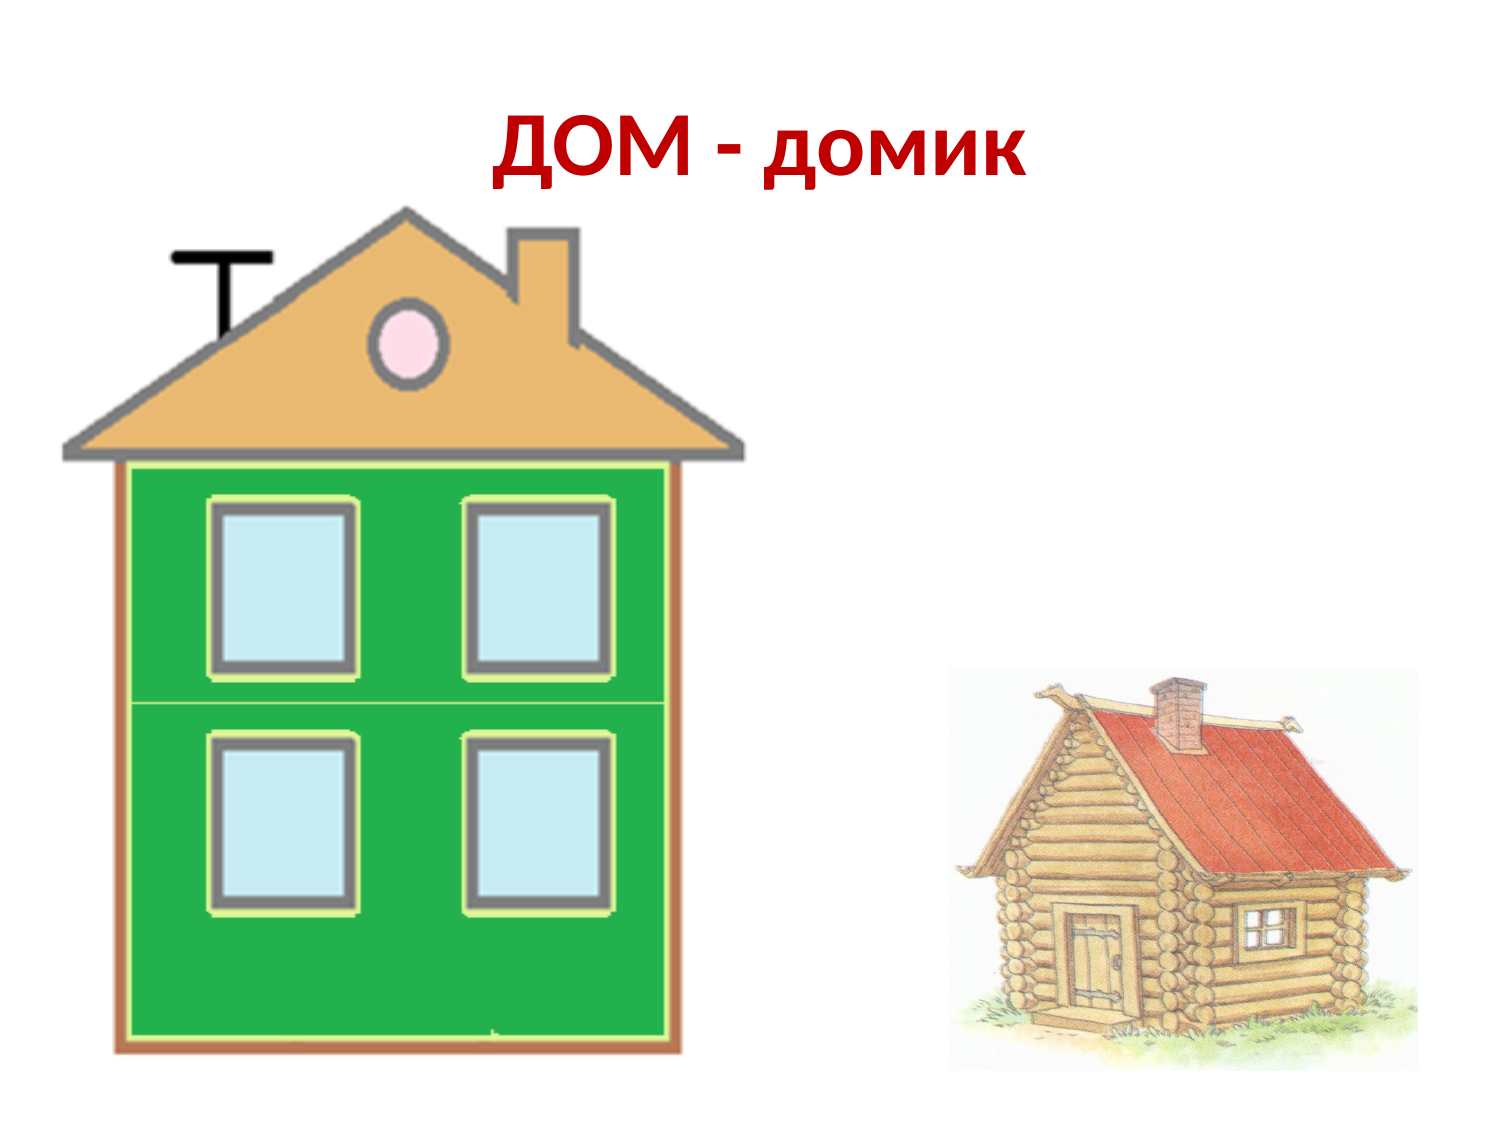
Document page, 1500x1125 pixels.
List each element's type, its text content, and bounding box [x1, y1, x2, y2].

title ДОМ - домик [75, 45, 1425, 233]
picture [948, 667, 1419, 1072]
picture [58, 198, 751, 1067]
